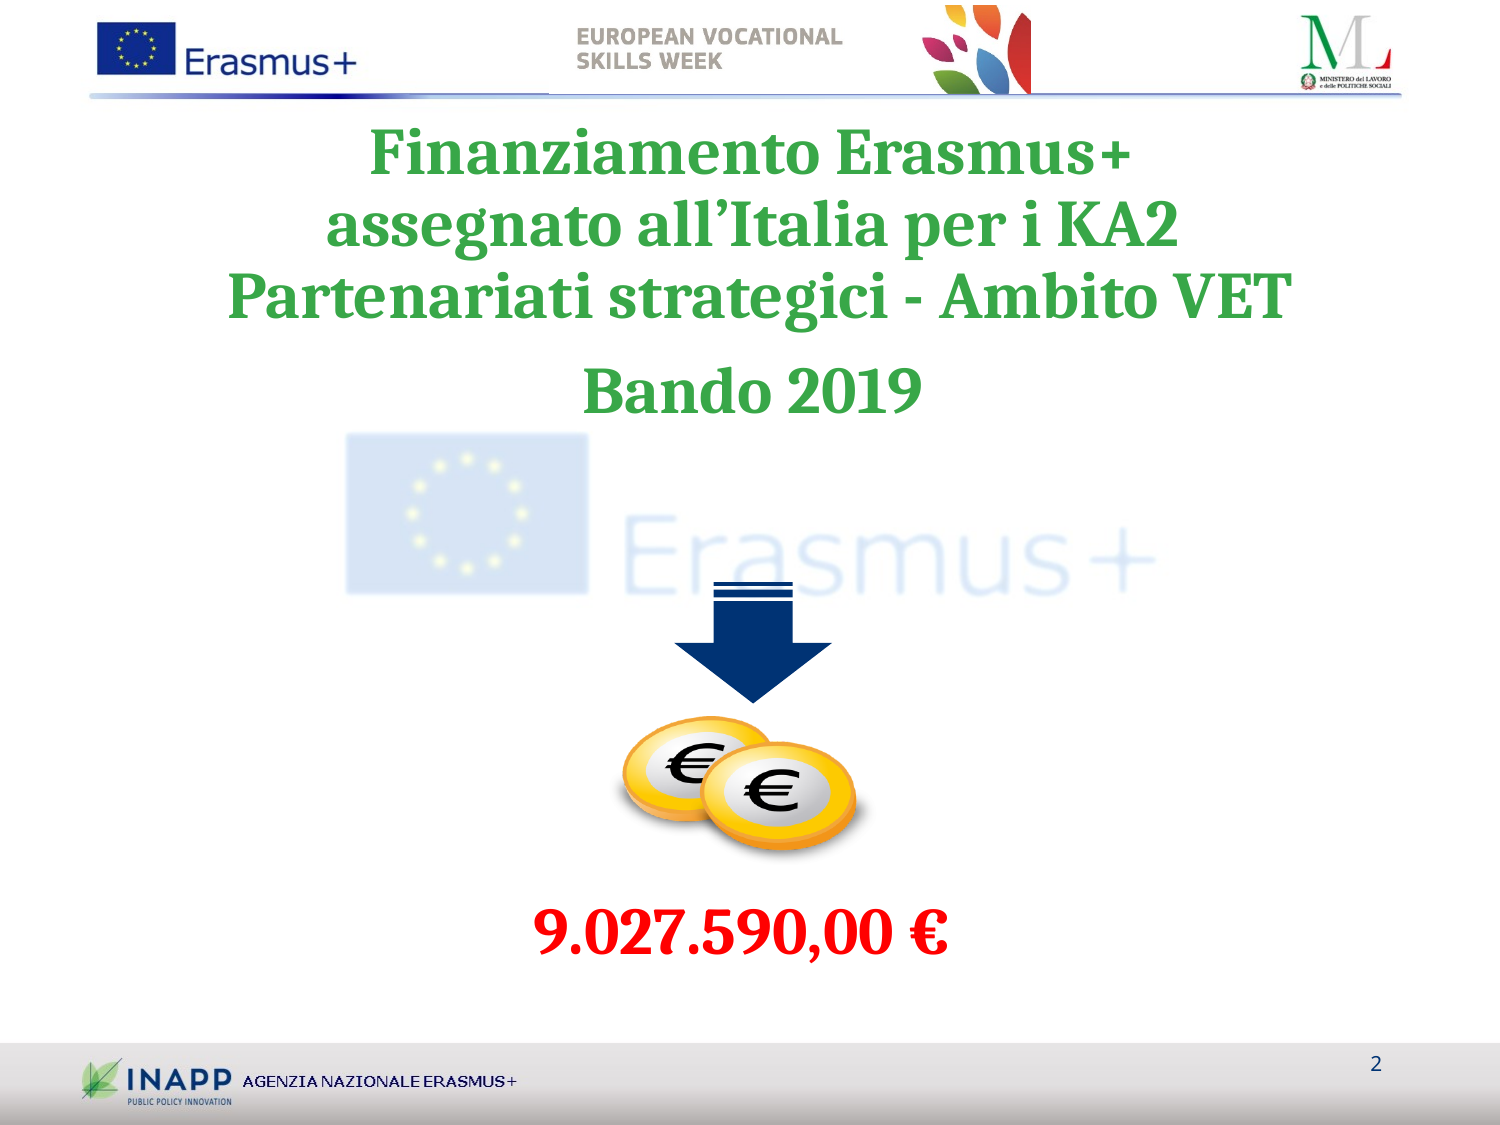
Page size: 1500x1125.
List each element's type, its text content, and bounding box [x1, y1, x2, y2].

text_box [713, 581, 794, 587]
slide_number 2 [1059, 1042, 1397, 1103]
list 9.027.590,00 € [103, 447, 1397, 1025]
title Finanziamento Erasmus+ assegnato all’Italia per i KA2 Partenariati strategici - Ambito VET Bando 2019 [106, 97, 1400, 448]
text_box [713, 589, 794, 598]
text_box [671, 600, 836, 705]
picture [0, 0, 1500, 1125]
